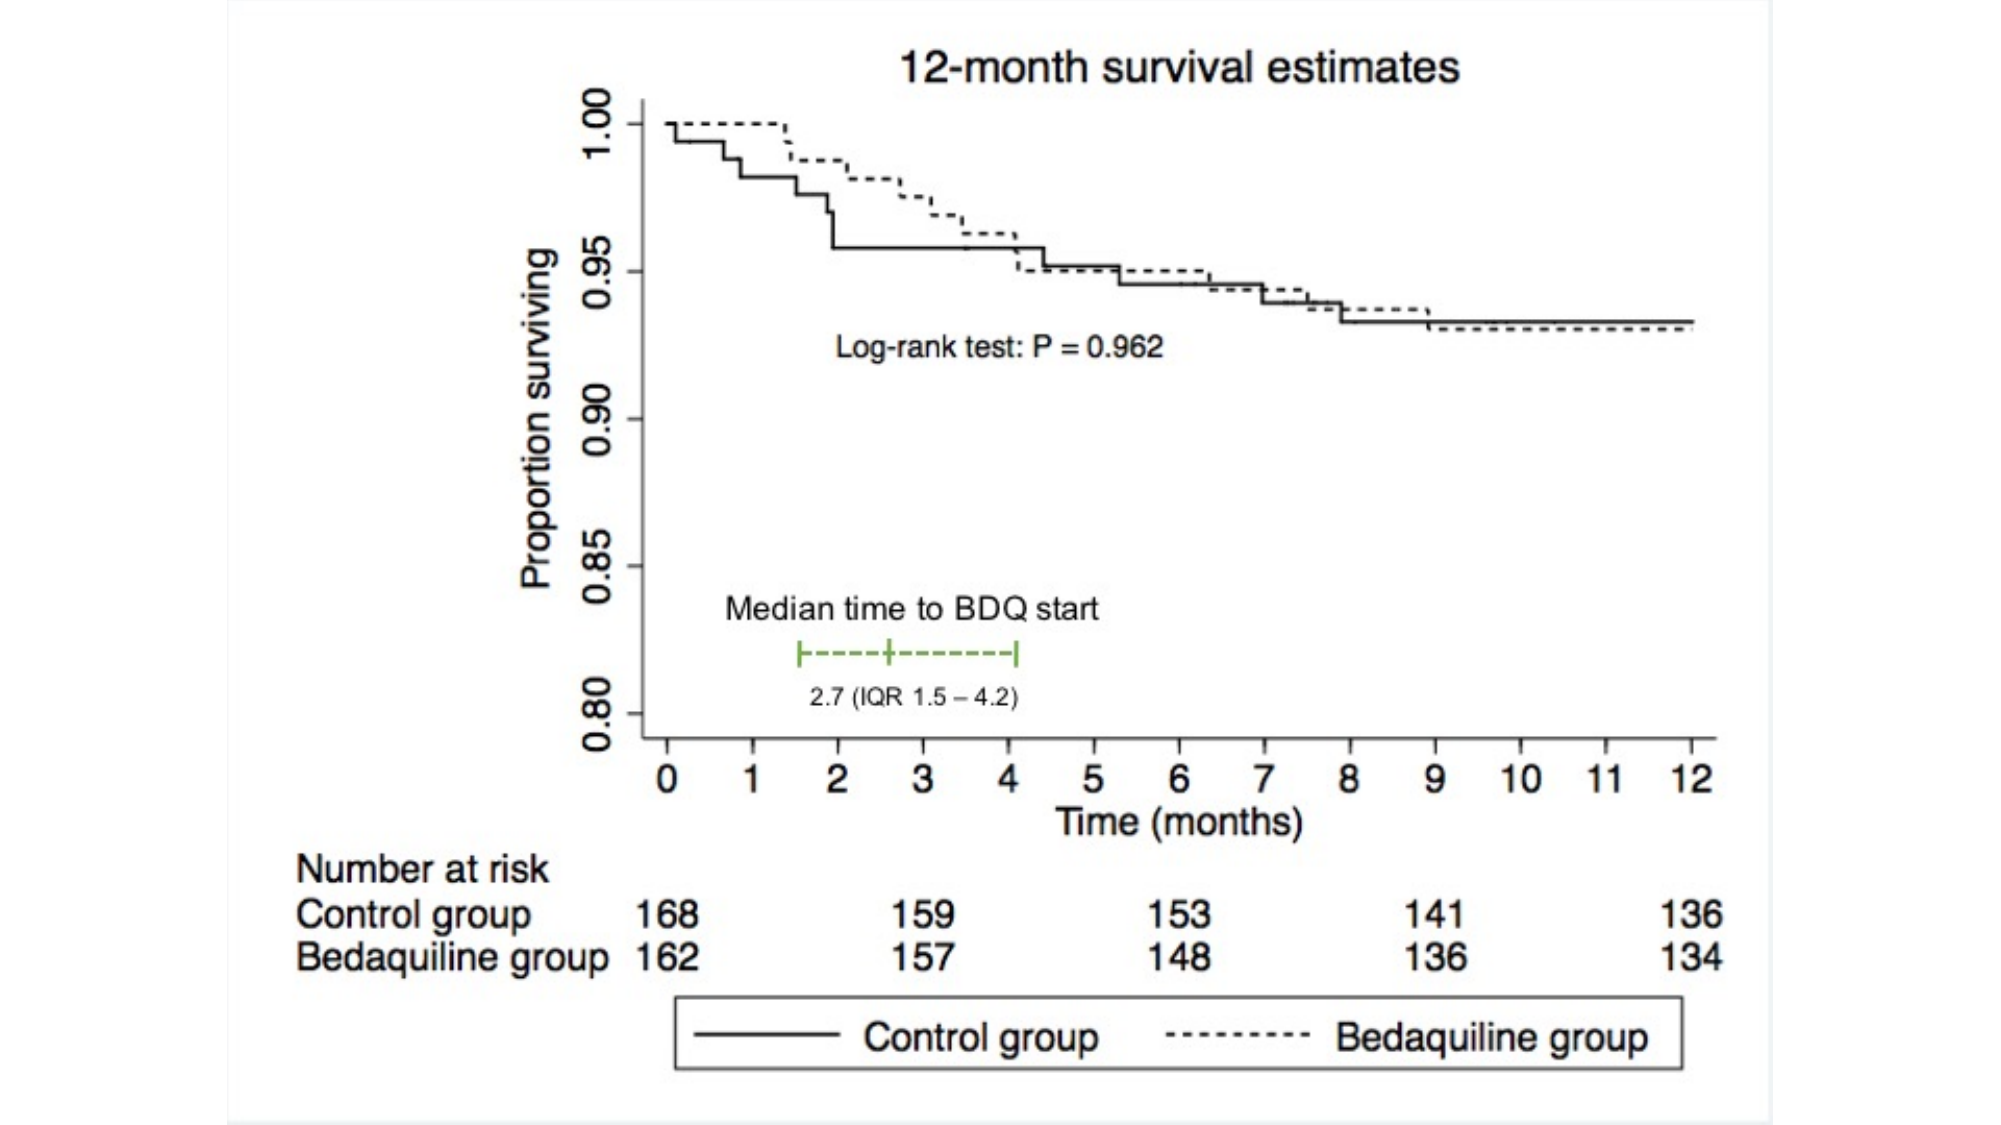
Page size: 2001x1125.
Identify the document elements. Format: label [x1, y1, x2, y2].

picture [226, 0, 1773, 1125]
